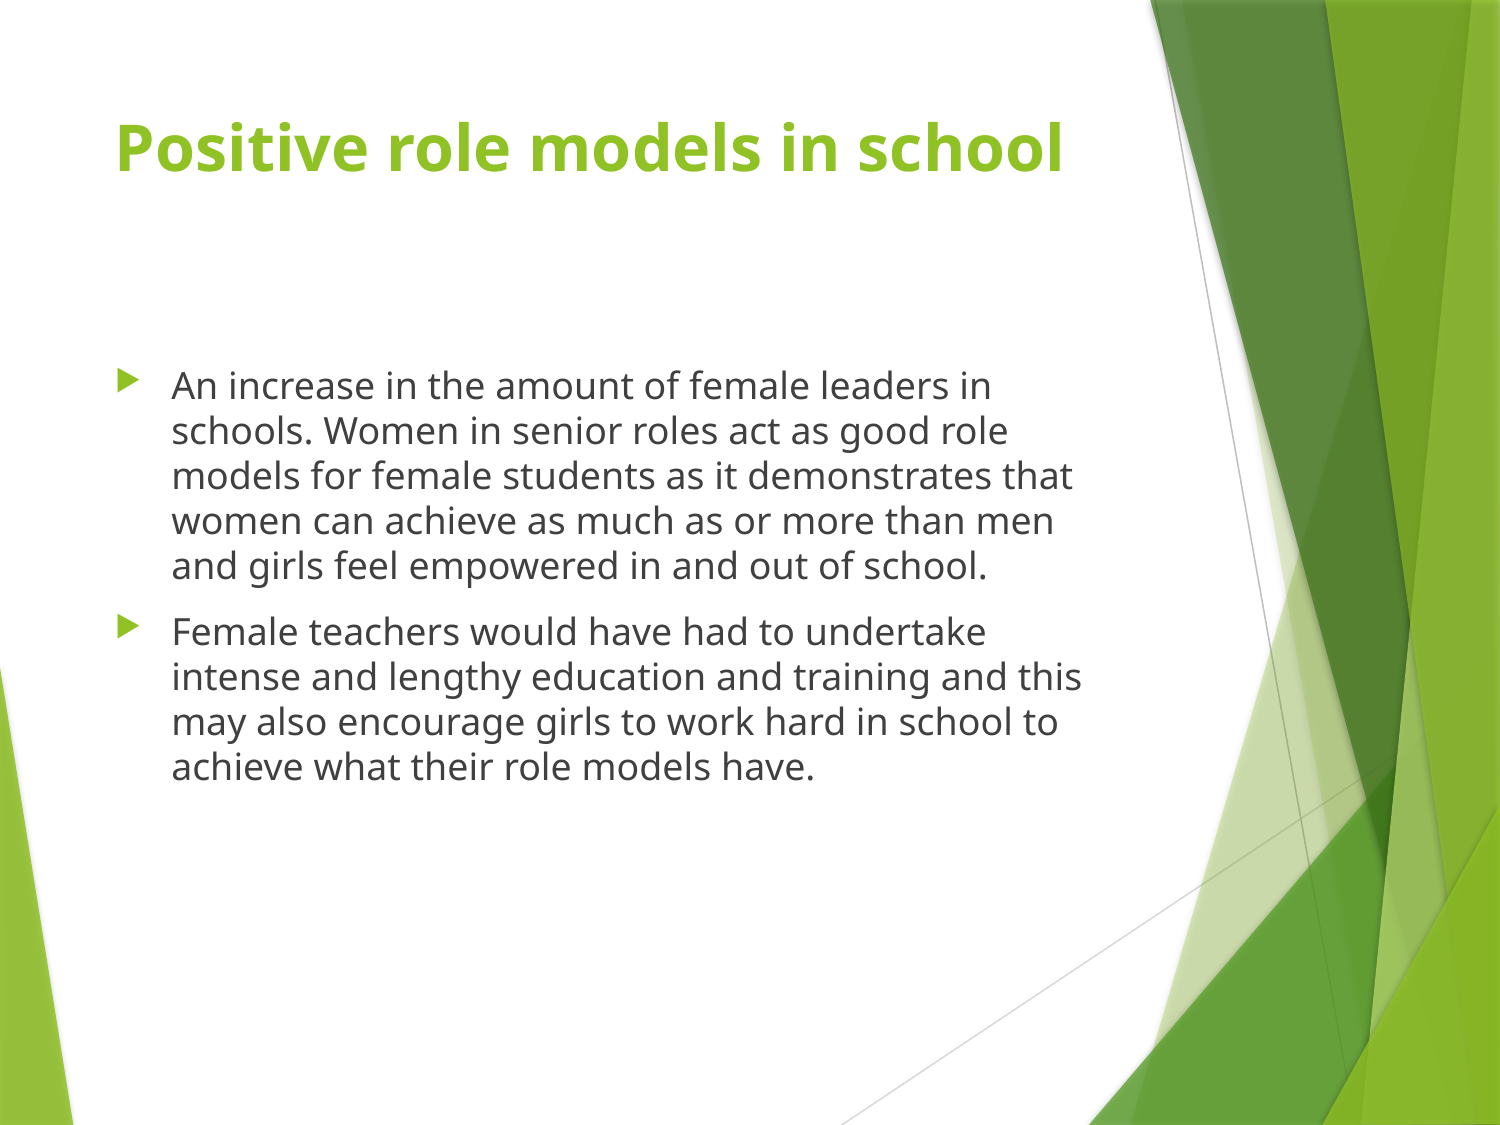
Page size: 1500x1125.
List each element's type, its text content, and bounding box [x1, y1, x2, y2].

title Positive role models in school [99, 99, 1142, 317]
list An increase in the amount of female leaders in schools. Women in senior roles act as good role models for female students as it demonstrates that women can achieve as much as or more than men and girls feel empowered in and out of school. Female teachers would have had to undertake intense and lengthy education and training and this may also encourage girls to work hard in school to achieve what their role models have. [99, 354, 1142, 992]
